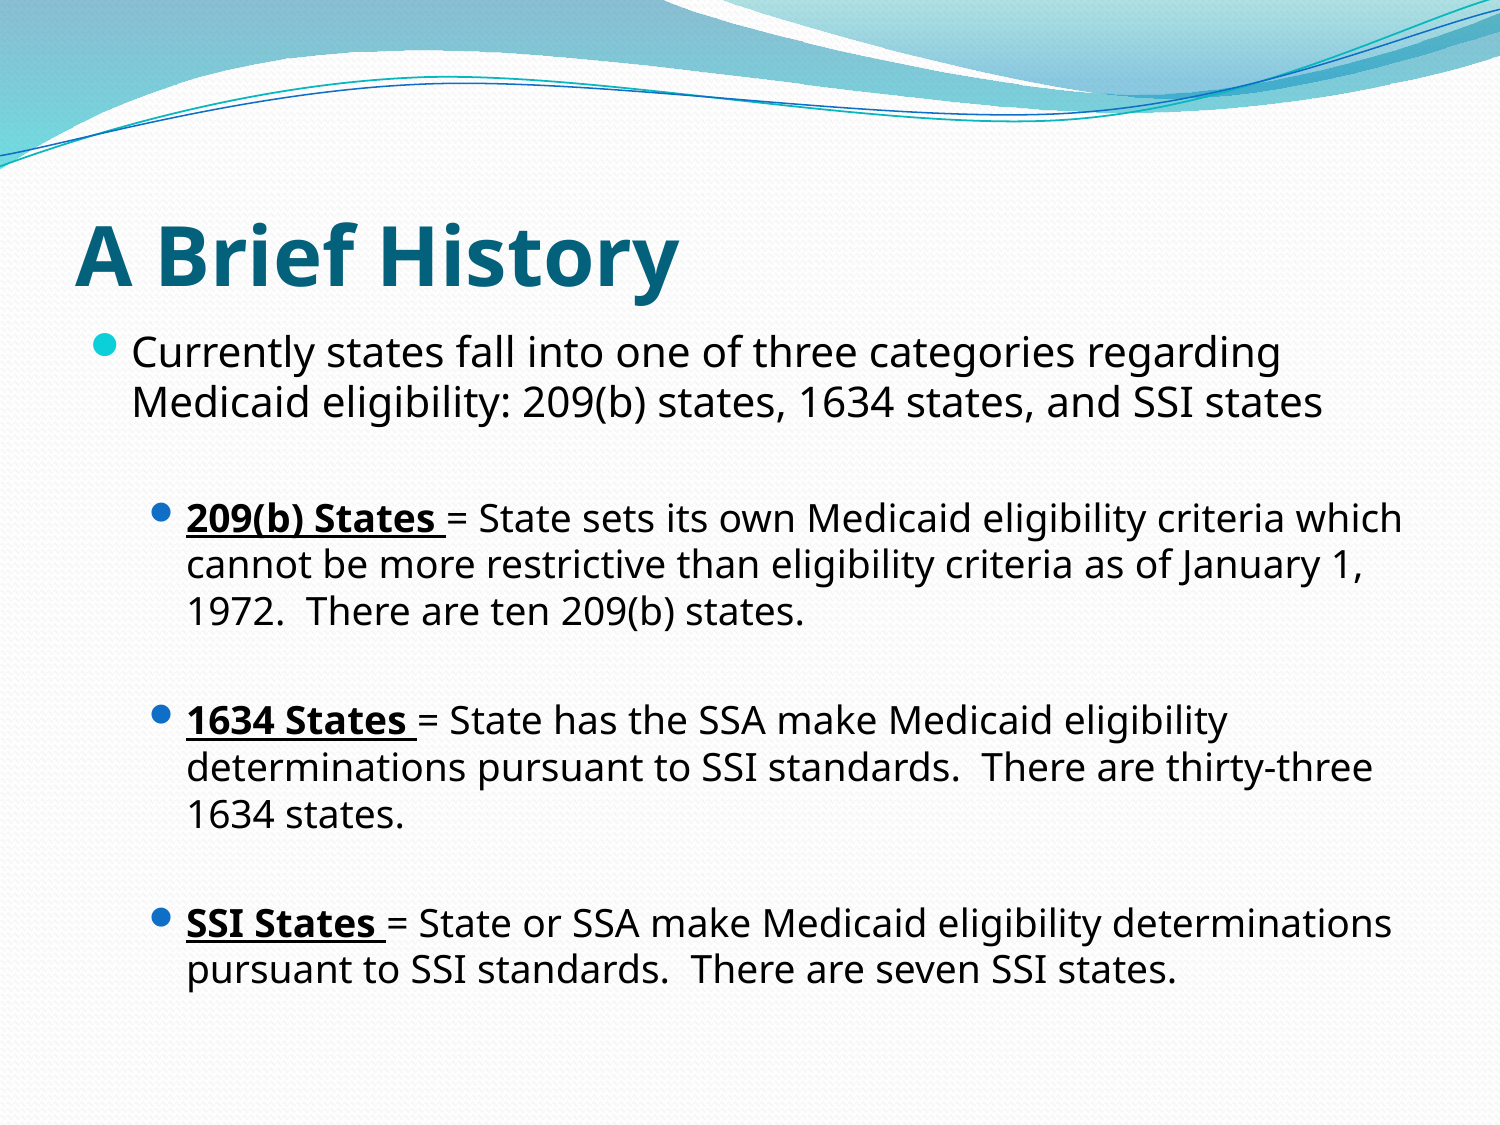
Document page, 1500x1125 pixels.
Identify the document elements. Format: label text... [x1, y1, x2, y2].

list Currently states fall into one of three categories regarding Medicaid eligibility: 209(b) states, 1634 states, and SSI states 209(b) States = State sets its own Medicaid eligibility criteria which cannot be more restrictive than eligibility criteria as of January 1, 1972. There are ten 209(b) states. 1634 States = State has the SSA make Medicaid eligibility determinations pursuant to SSI standards. There are thirty-three 1634 states. SSI States = State or SSA make Medicaid eligibility determinations pursuant to SSI standards. There are seven SSI states. [75, 317, 1425, 1038]
title A Brief History [75, 115, 1425, 303]
